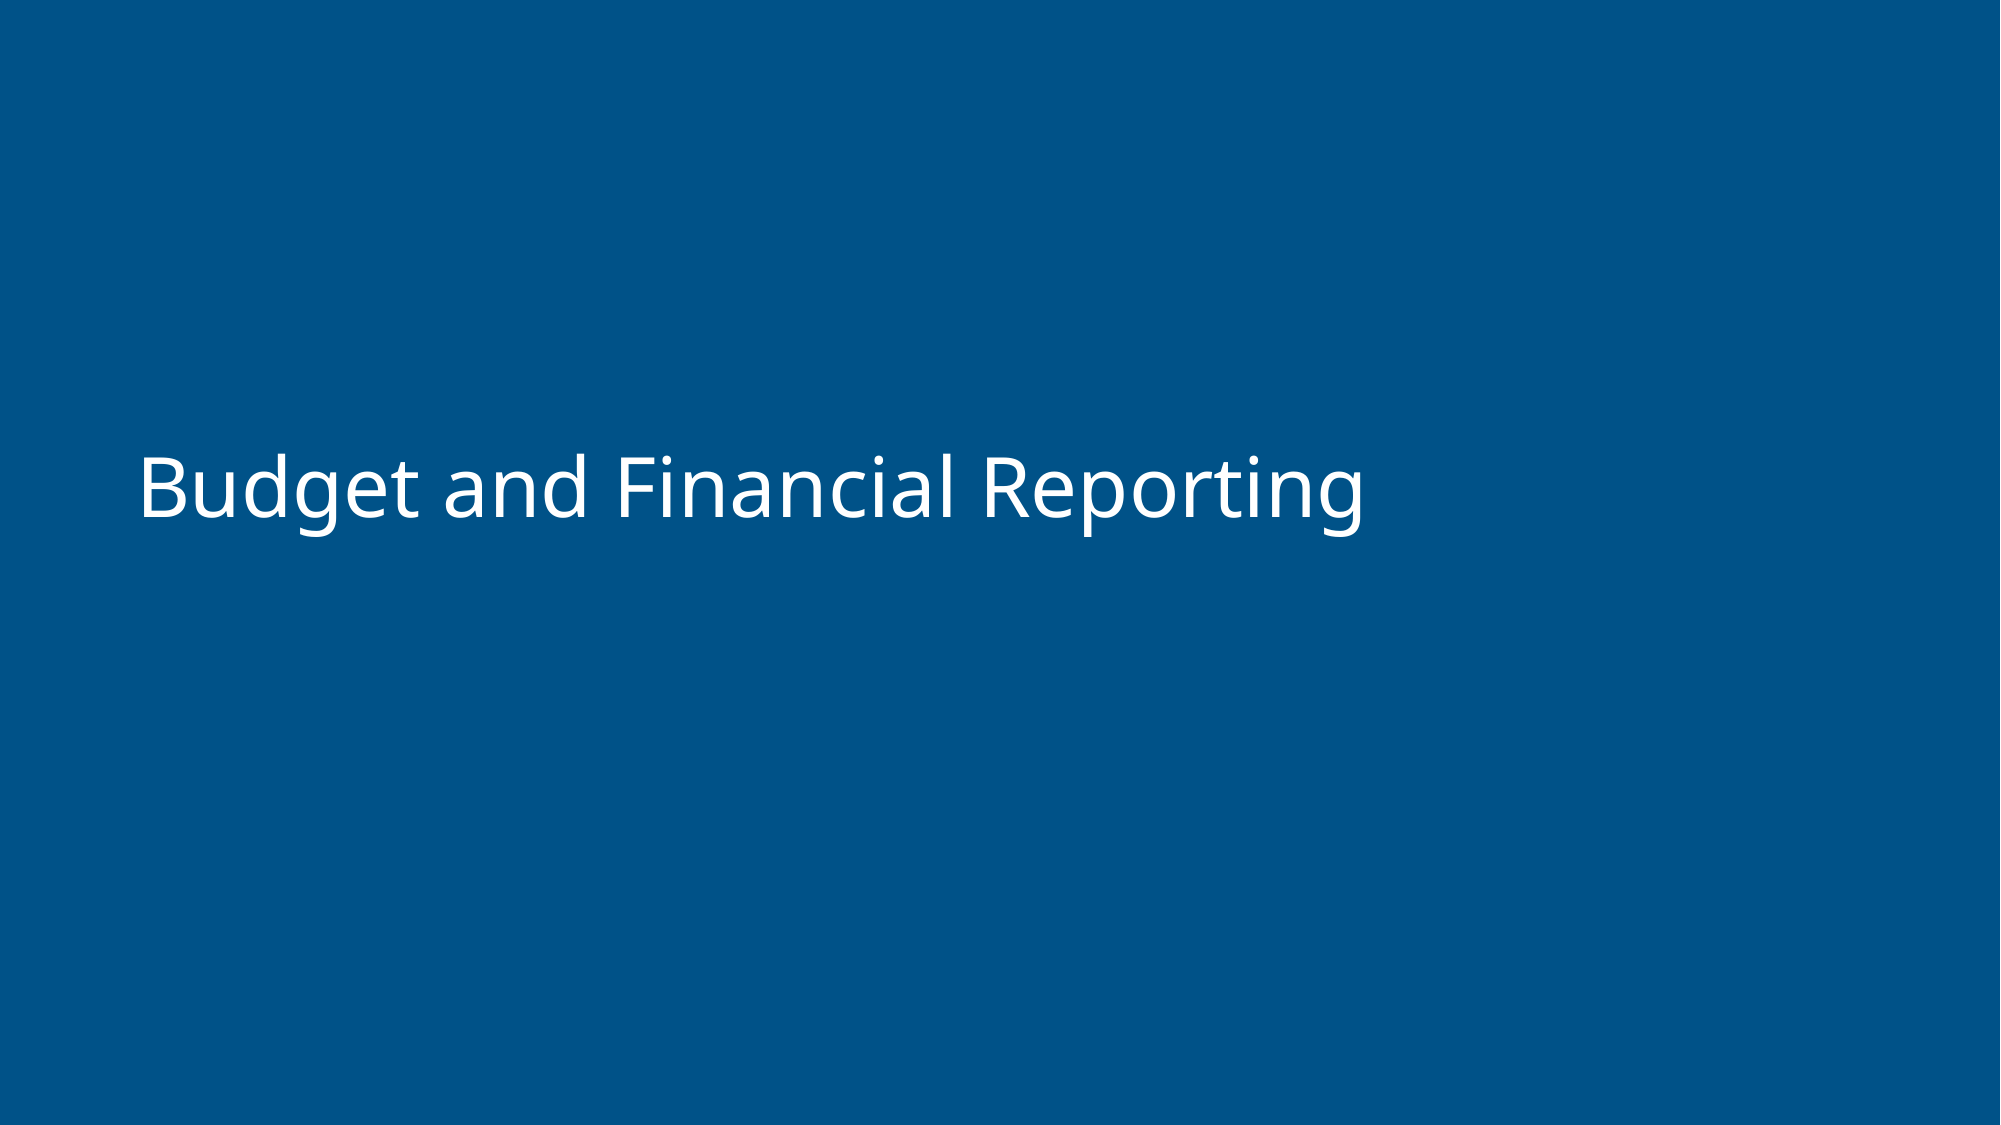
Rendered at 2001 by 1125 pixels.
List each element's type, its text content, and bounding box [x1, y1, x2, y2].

title Budget and Financial Reporting [121, 423, 1879, 546]
